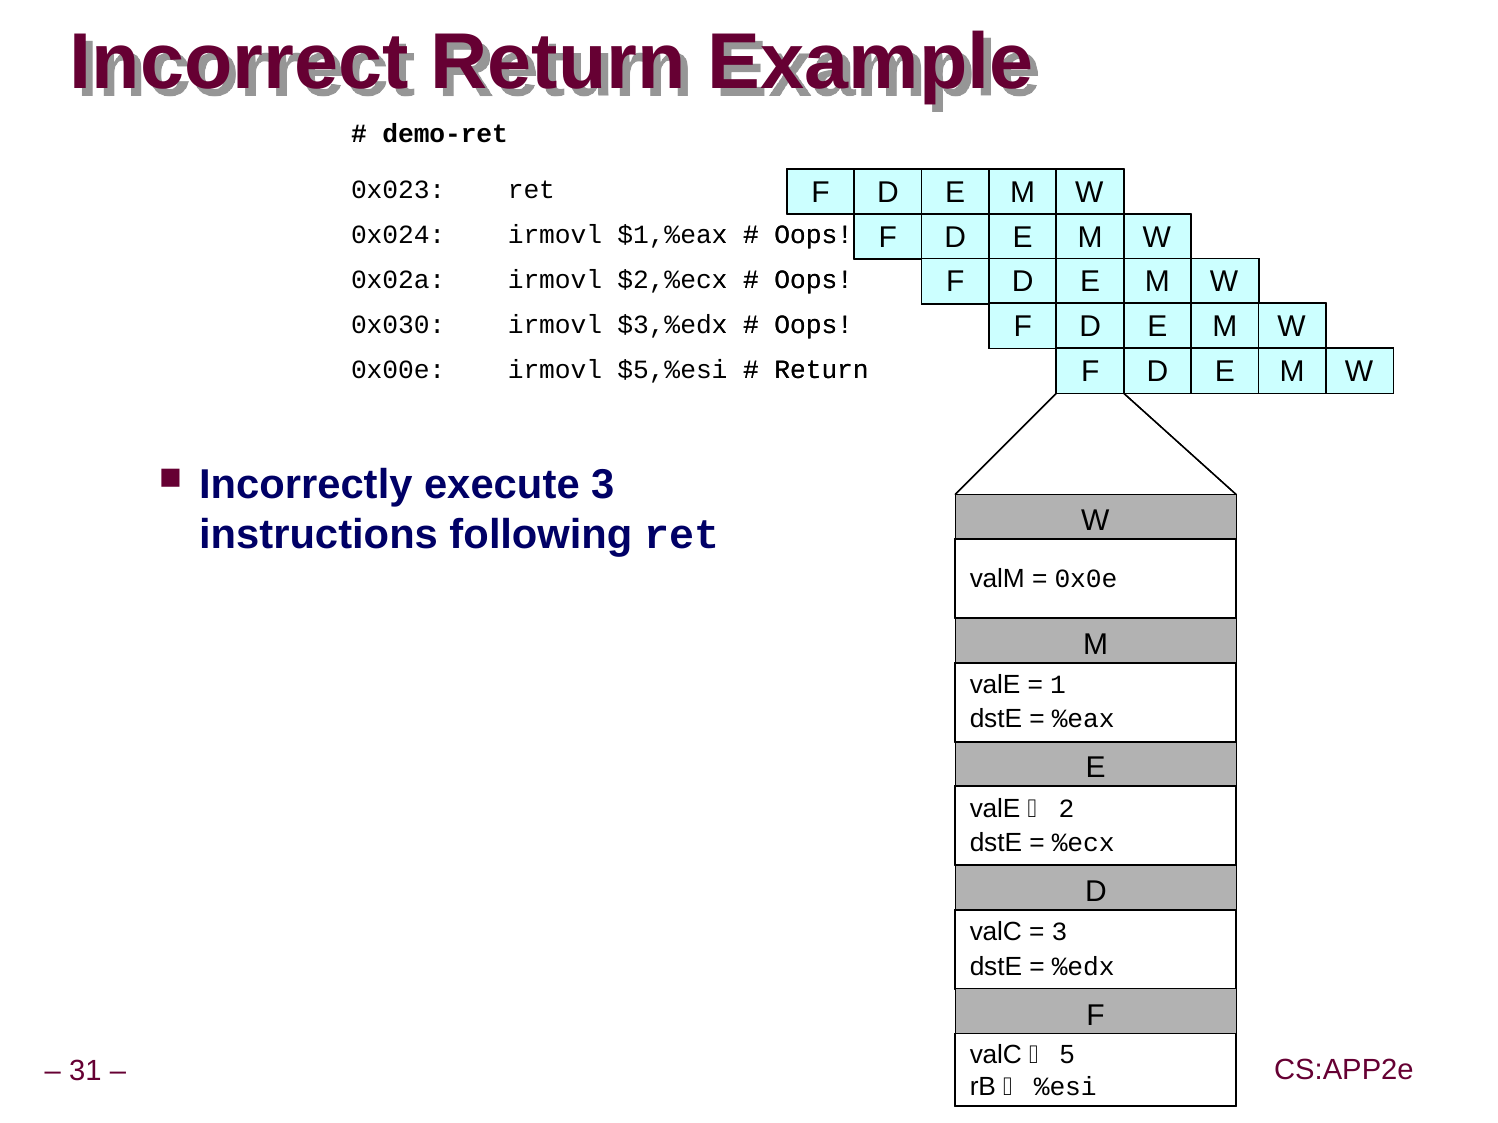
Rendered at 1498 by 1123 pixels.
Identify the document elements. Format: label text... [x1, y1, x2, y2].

text_box Incorrectly execute 3 instructions following ret [62, 449, 332, 963]
title Incorrect Return Example [69, 0, 1498, 129]
picture [337, 112, 1397, 1110]
